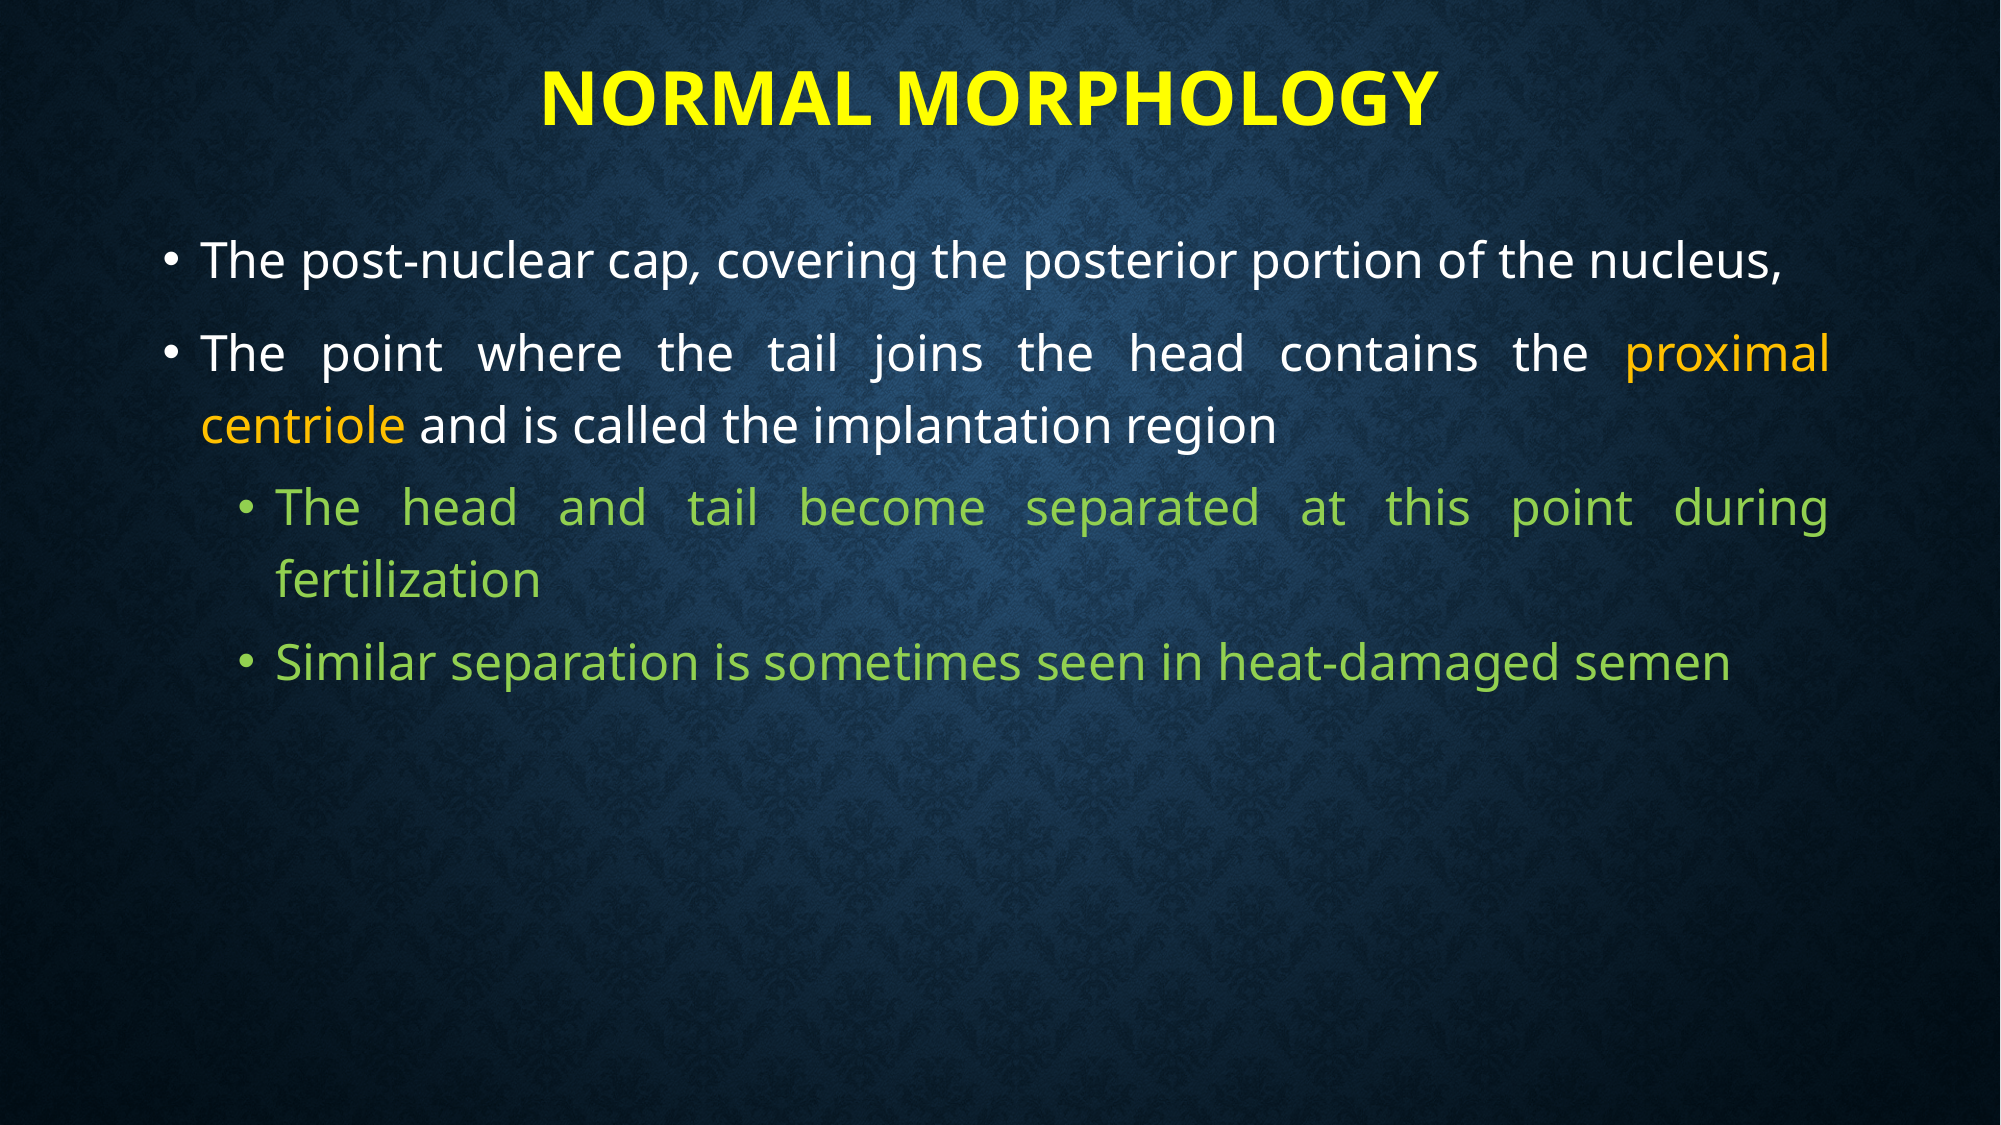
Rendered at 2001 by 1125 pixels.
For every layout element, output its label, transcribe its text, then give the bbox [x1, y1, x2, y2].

title Normal Morphology [149, 27, 1849, 176]
list The post-nuclear cap, covering the posterior portion of the nucleus, The point where the tail joins the head contains the proximal centriole and is called the implantation region The head and tail become separated at this point during fertilization Similar separation is sometimes seen in heat-damaged semen [147, 209, 1847, 1101]
